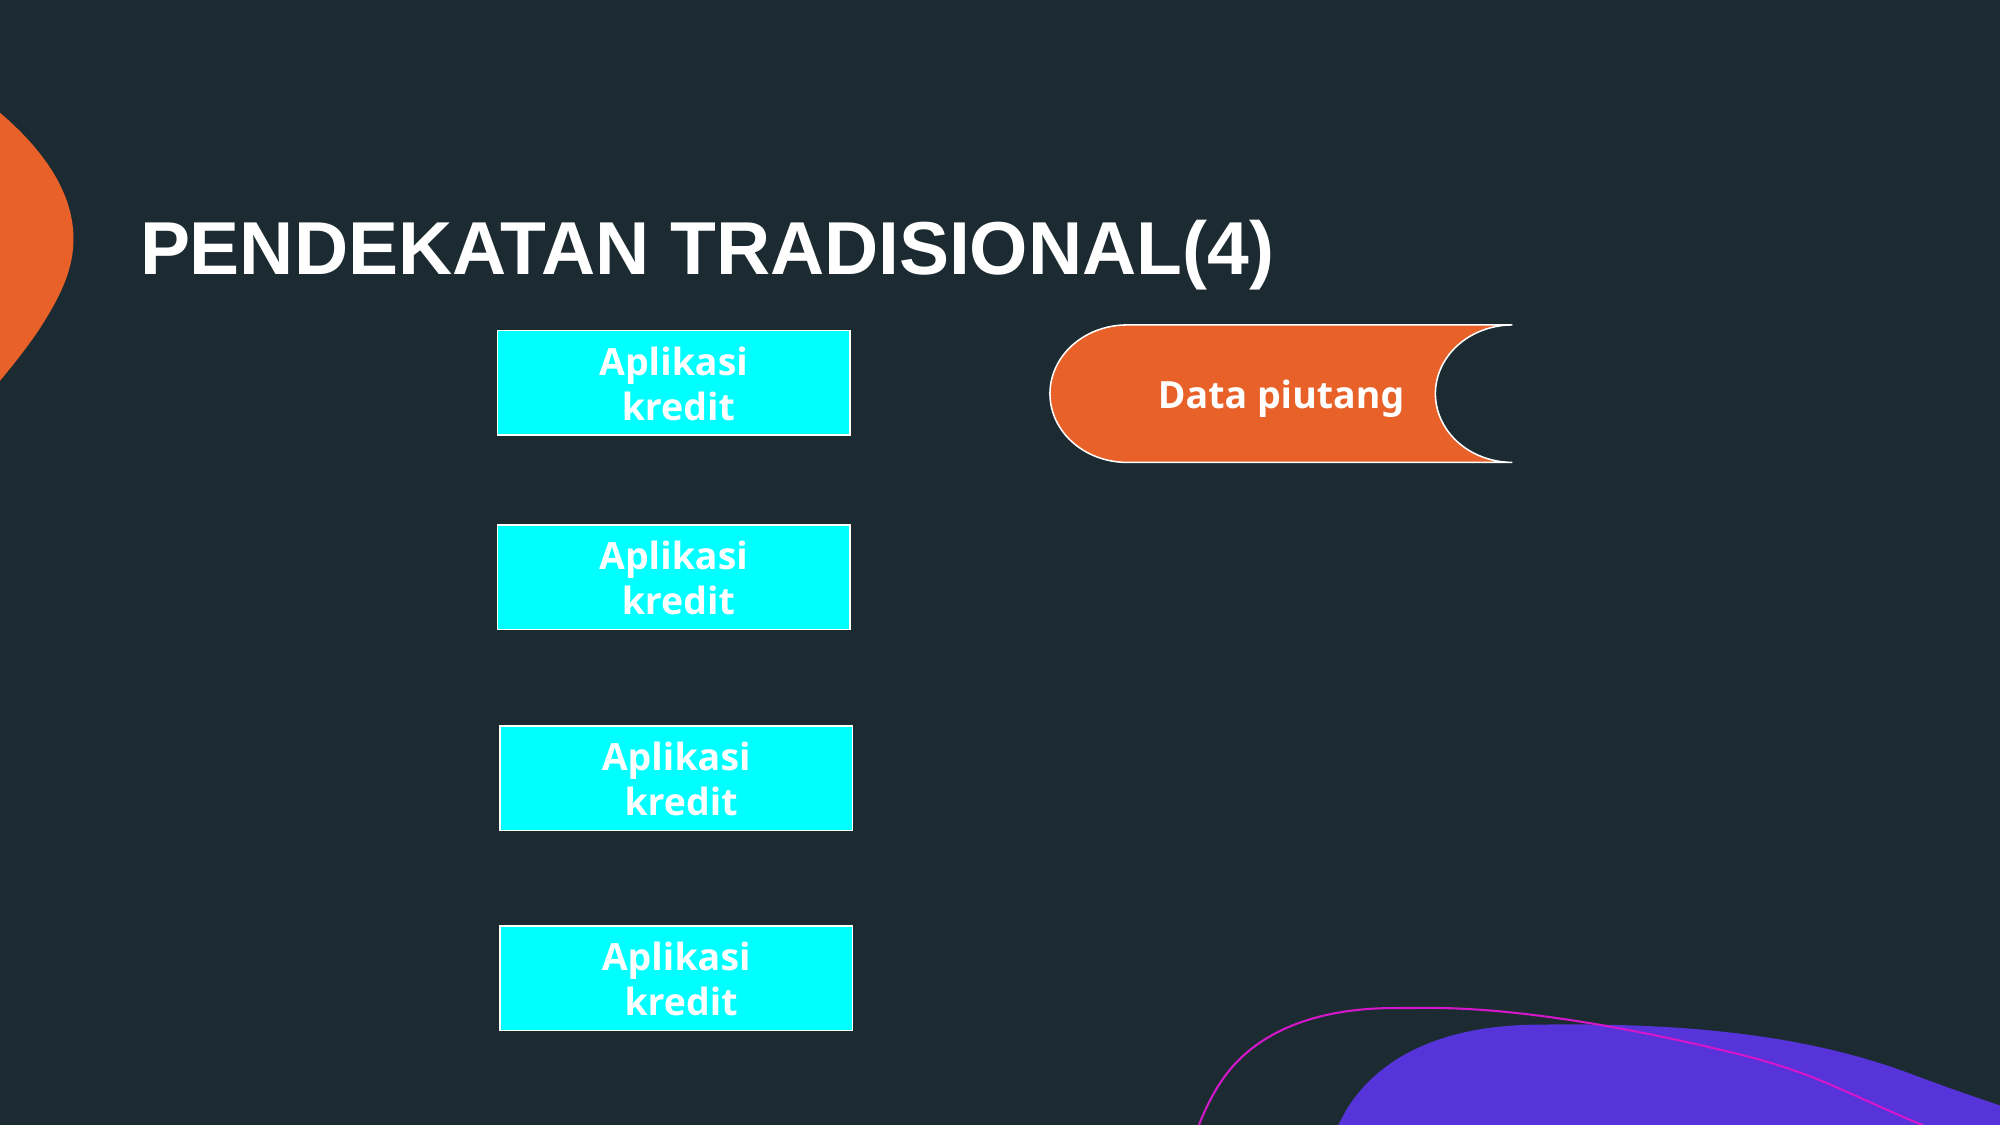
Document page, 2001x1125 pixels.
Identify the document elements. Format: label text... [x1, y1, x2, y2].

text_box Aplikasi kredit [500, 725, 853, 831]
text_box Data piutang [1049, 324, 1513, 463]
text_box Aplikasi kredit [497, 524, 850, 630]
title PENDEKATAN TRADISIONAL(4) [125, 125, 1875, 375]
text_box Aplikasi kredit [497, 330, 850, 436]
text_box Aplikasi kredit [500, 925, 853, 1031]
